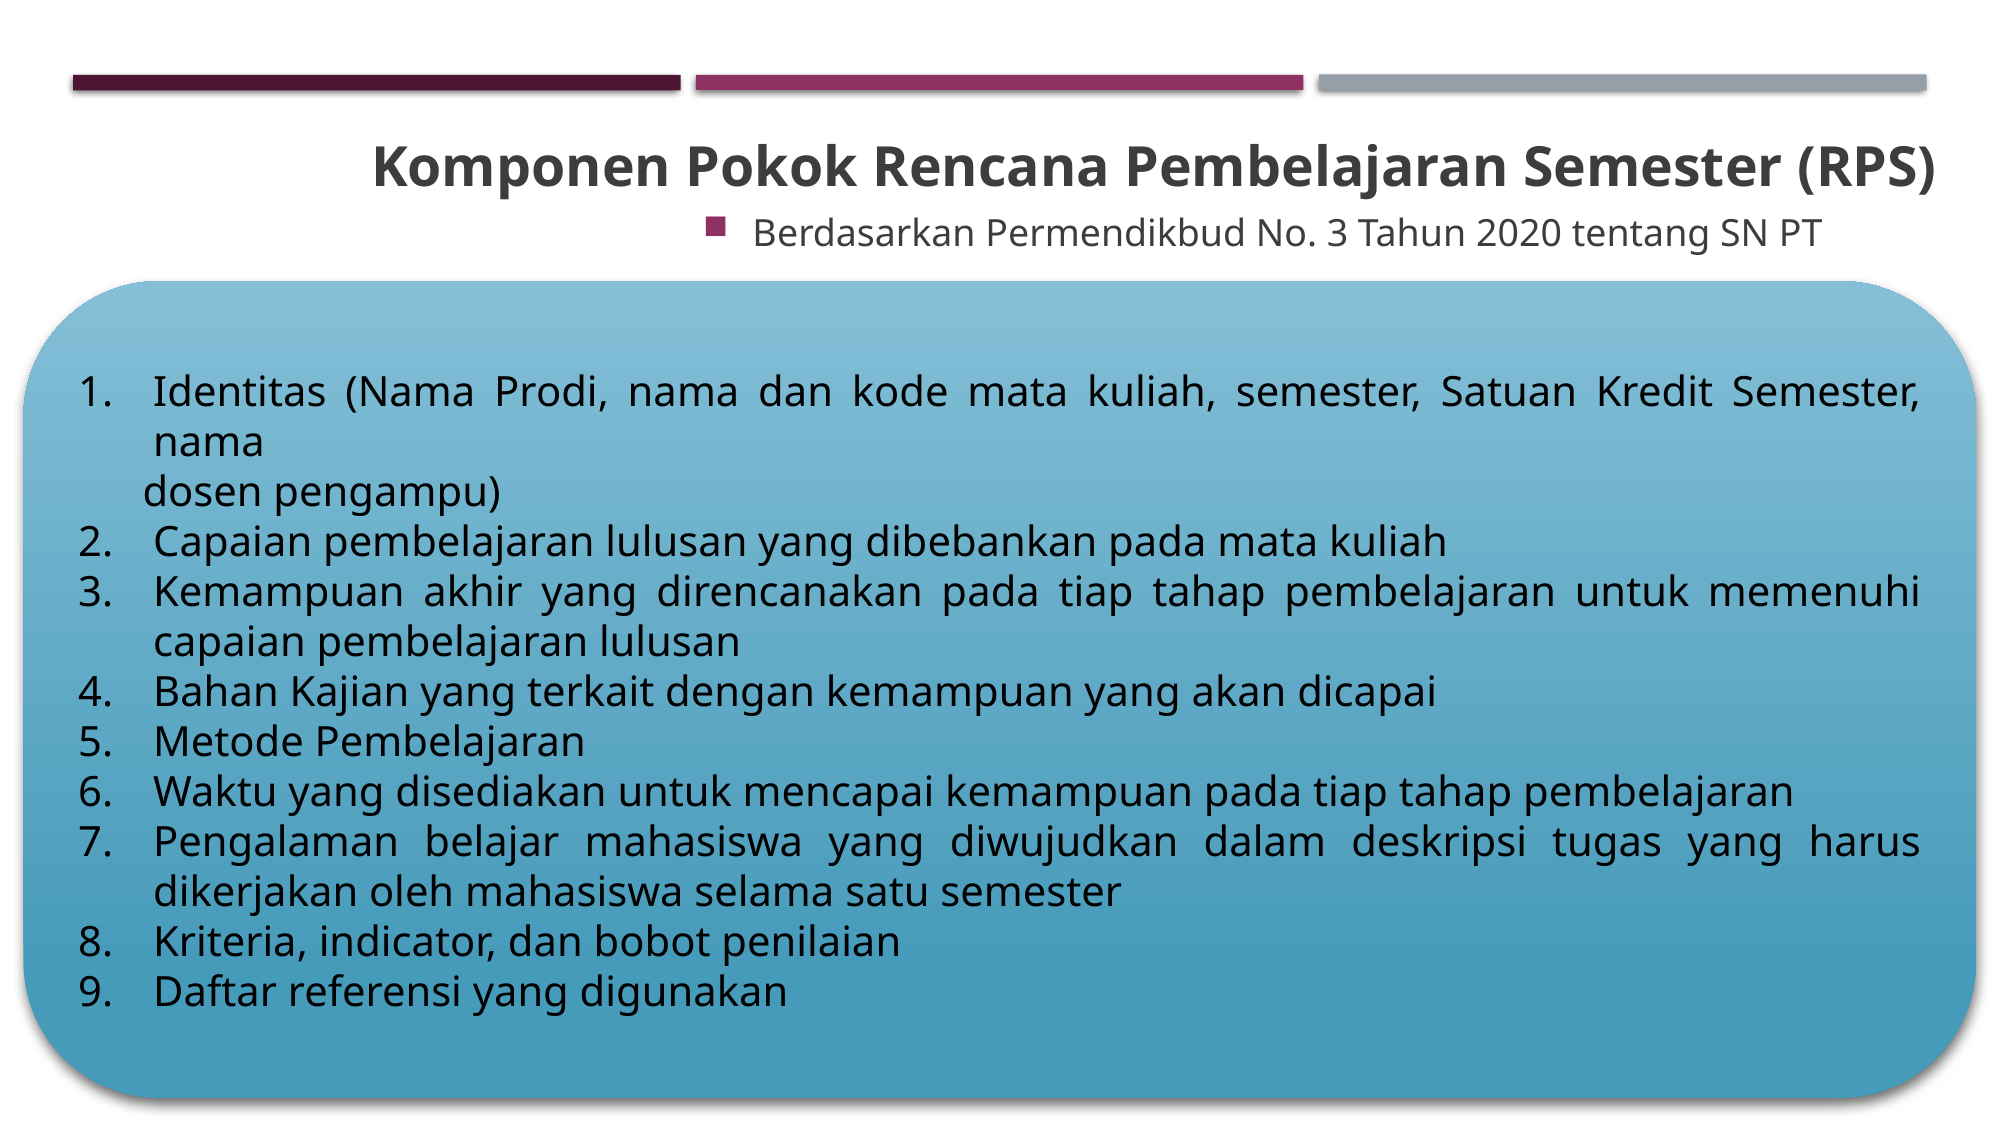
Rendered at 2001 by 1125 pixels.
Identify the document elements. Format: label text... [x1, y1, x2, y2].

list Berdasarkan Permendikbud No. 3 Tahun 2020 tentang SN PT [535, 208, 2000, 256]
text_box Identitas (Nama Prodi, nama dan kode mata kuliah, semester, Satuan Kredit Semester, nama dosen pengampu) Capaian pembelajaran lulusan yang dibebankan pada mata kuliah Kemampuan akhir yang direncanakan pada tiap tahap pembelajaran untuk memenuhi capaian pembelajaran lulusan Bahan Kajian yang terkait dengan kemampuan yang akan dicapai Metode Pembelajaran Waktu yang disediakan untuk mencapai kemampuan pada tiap tahap pembelajaran Pengalaman belajar mahasiswa yang diwujudkan dalam deskripsi tugas yang harus dikerjakan oleh mahasiswa selama satu semester Kriteria, indicator, dan bobot penilaian Daftar referensi yang digunakan [23, 281, 1977, 1099]
list Komponen Pokok Rencana Pembelajaran Semester (RPS) [333, 97, 1977, 232]
